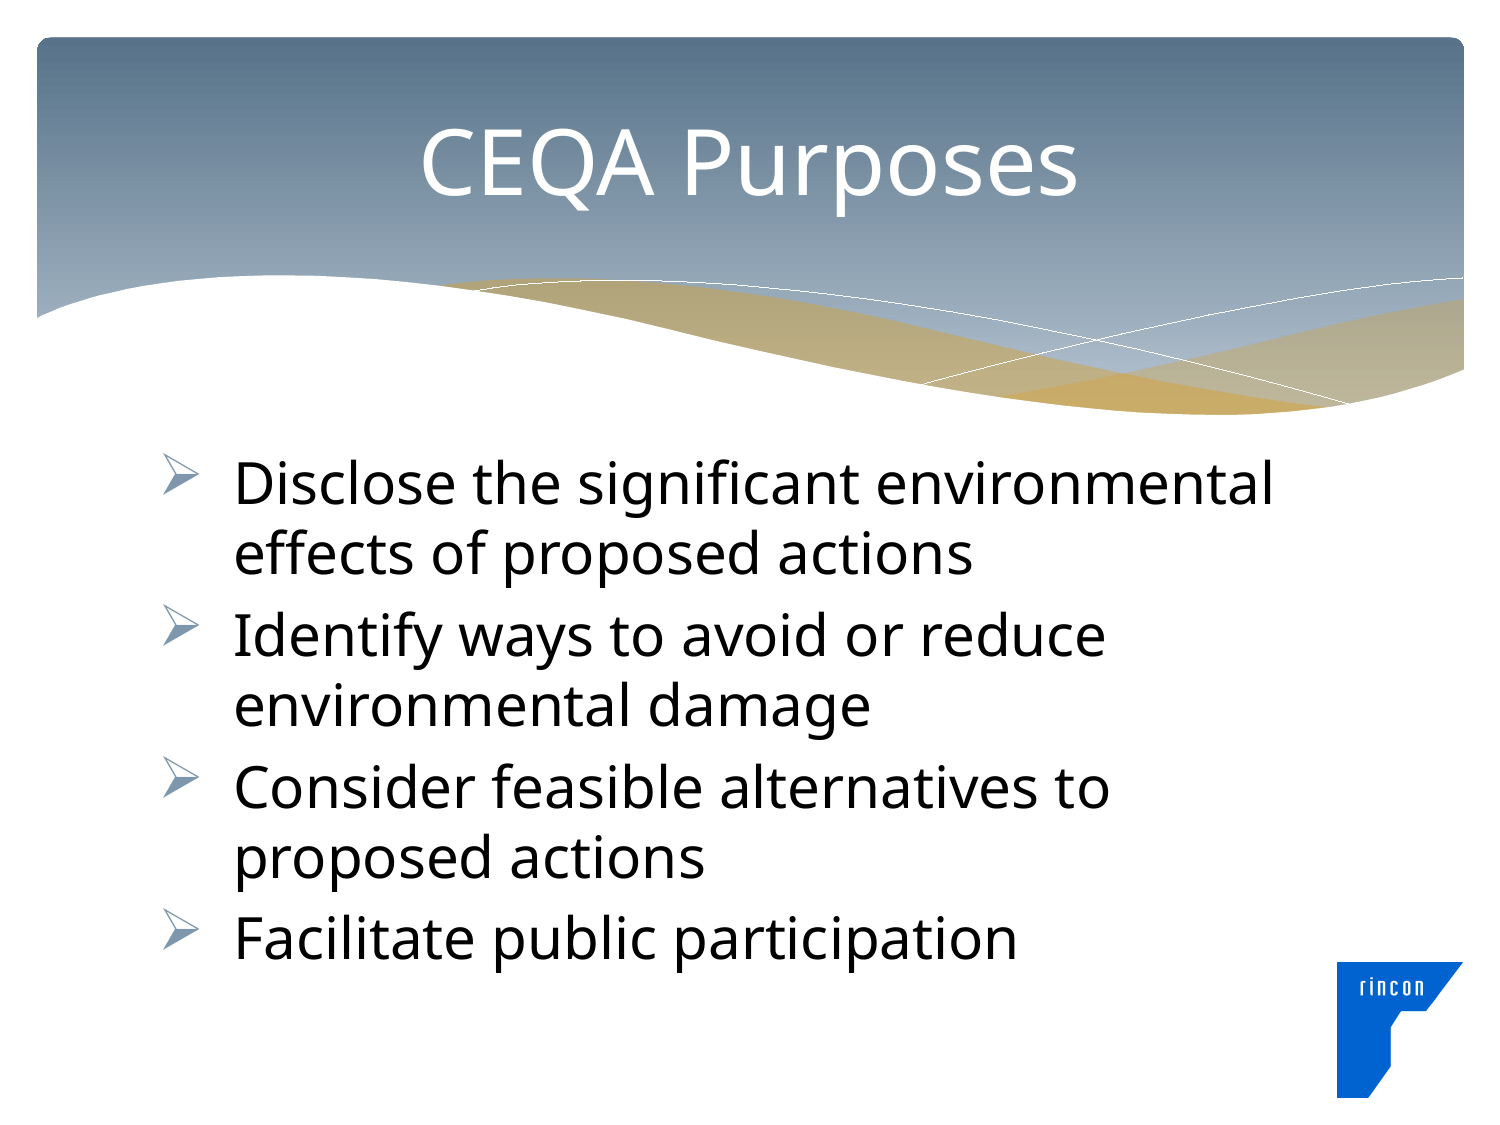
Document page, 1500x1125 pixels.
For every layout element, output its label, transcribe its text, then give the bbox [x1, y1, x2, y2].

picture [1337, 962, 1463, 1098]
list Disclose the significant environmental effects of proposed actions Identify ways to avoid or reduce environmental damage Consider feasible alternatives to proposed actions Facilitate public participation [143, 438, 1359, 1005]
title CEQA Purposes [75, 55, 1425, 261]
